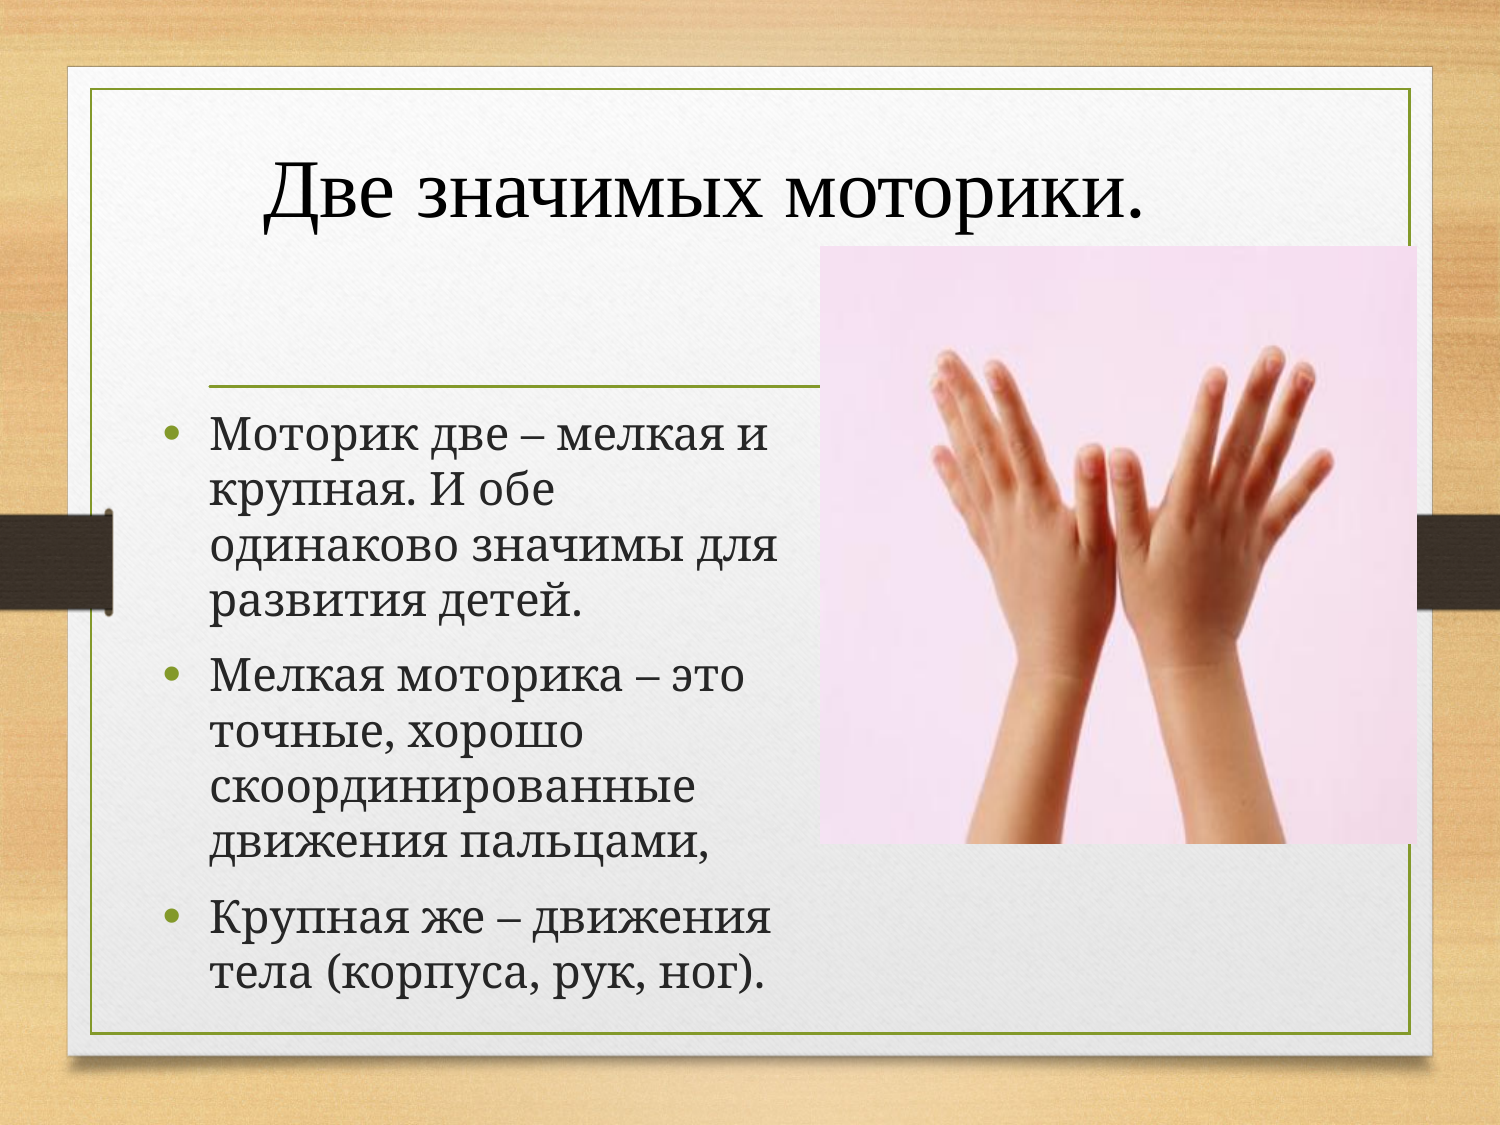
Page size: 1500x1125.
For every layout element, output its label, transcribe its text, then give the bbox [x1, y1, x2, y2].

list Моторик две – мелкая и крупная. И обе одинаково значимы для развития детей. Мелкая моторика – это точные, хорошо скоординированные движения пальцами, Крупная же – движения тела (корпуса, рук, ног). [147, 397, 798, 1063]
title Две значимых моторики. [171, 90, 1240, 278]
picture [0, 0, 1500, 1125]
